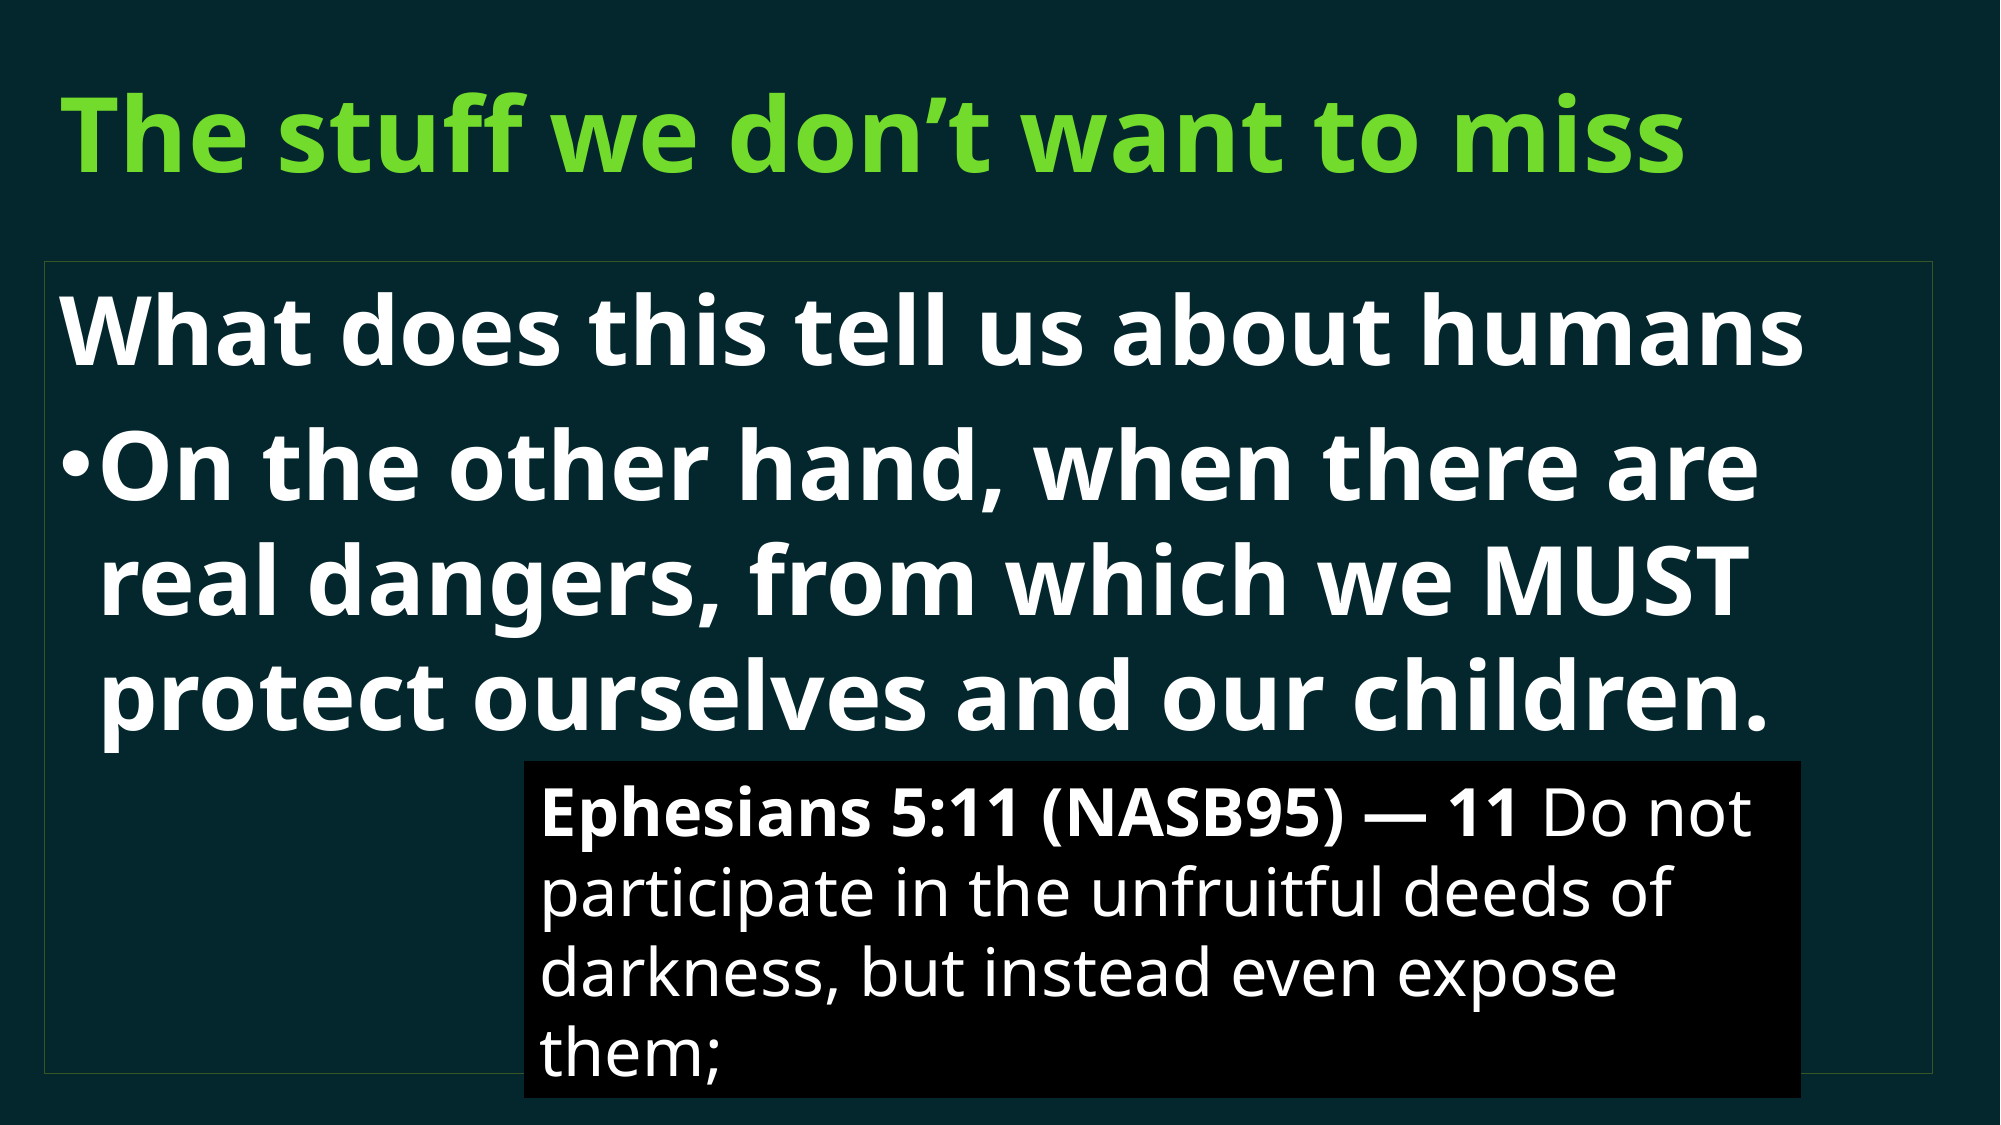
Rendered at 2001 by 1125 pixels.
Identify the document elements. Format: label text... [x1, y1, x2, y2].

title The stuff we don’t want to miss [44, 22, 1933, 240]
list What does this tell us about humans On the other hand, when there are real dangers, from which we MUST protect ourselves and our children. [44, 261, 1933, 1074]
text_box Ephesians 5:11 (NASB95) — 11 Do not participate in the unfruitful deeds of darkness, but instead even expose them; [524, 761, 1801, 1098]
